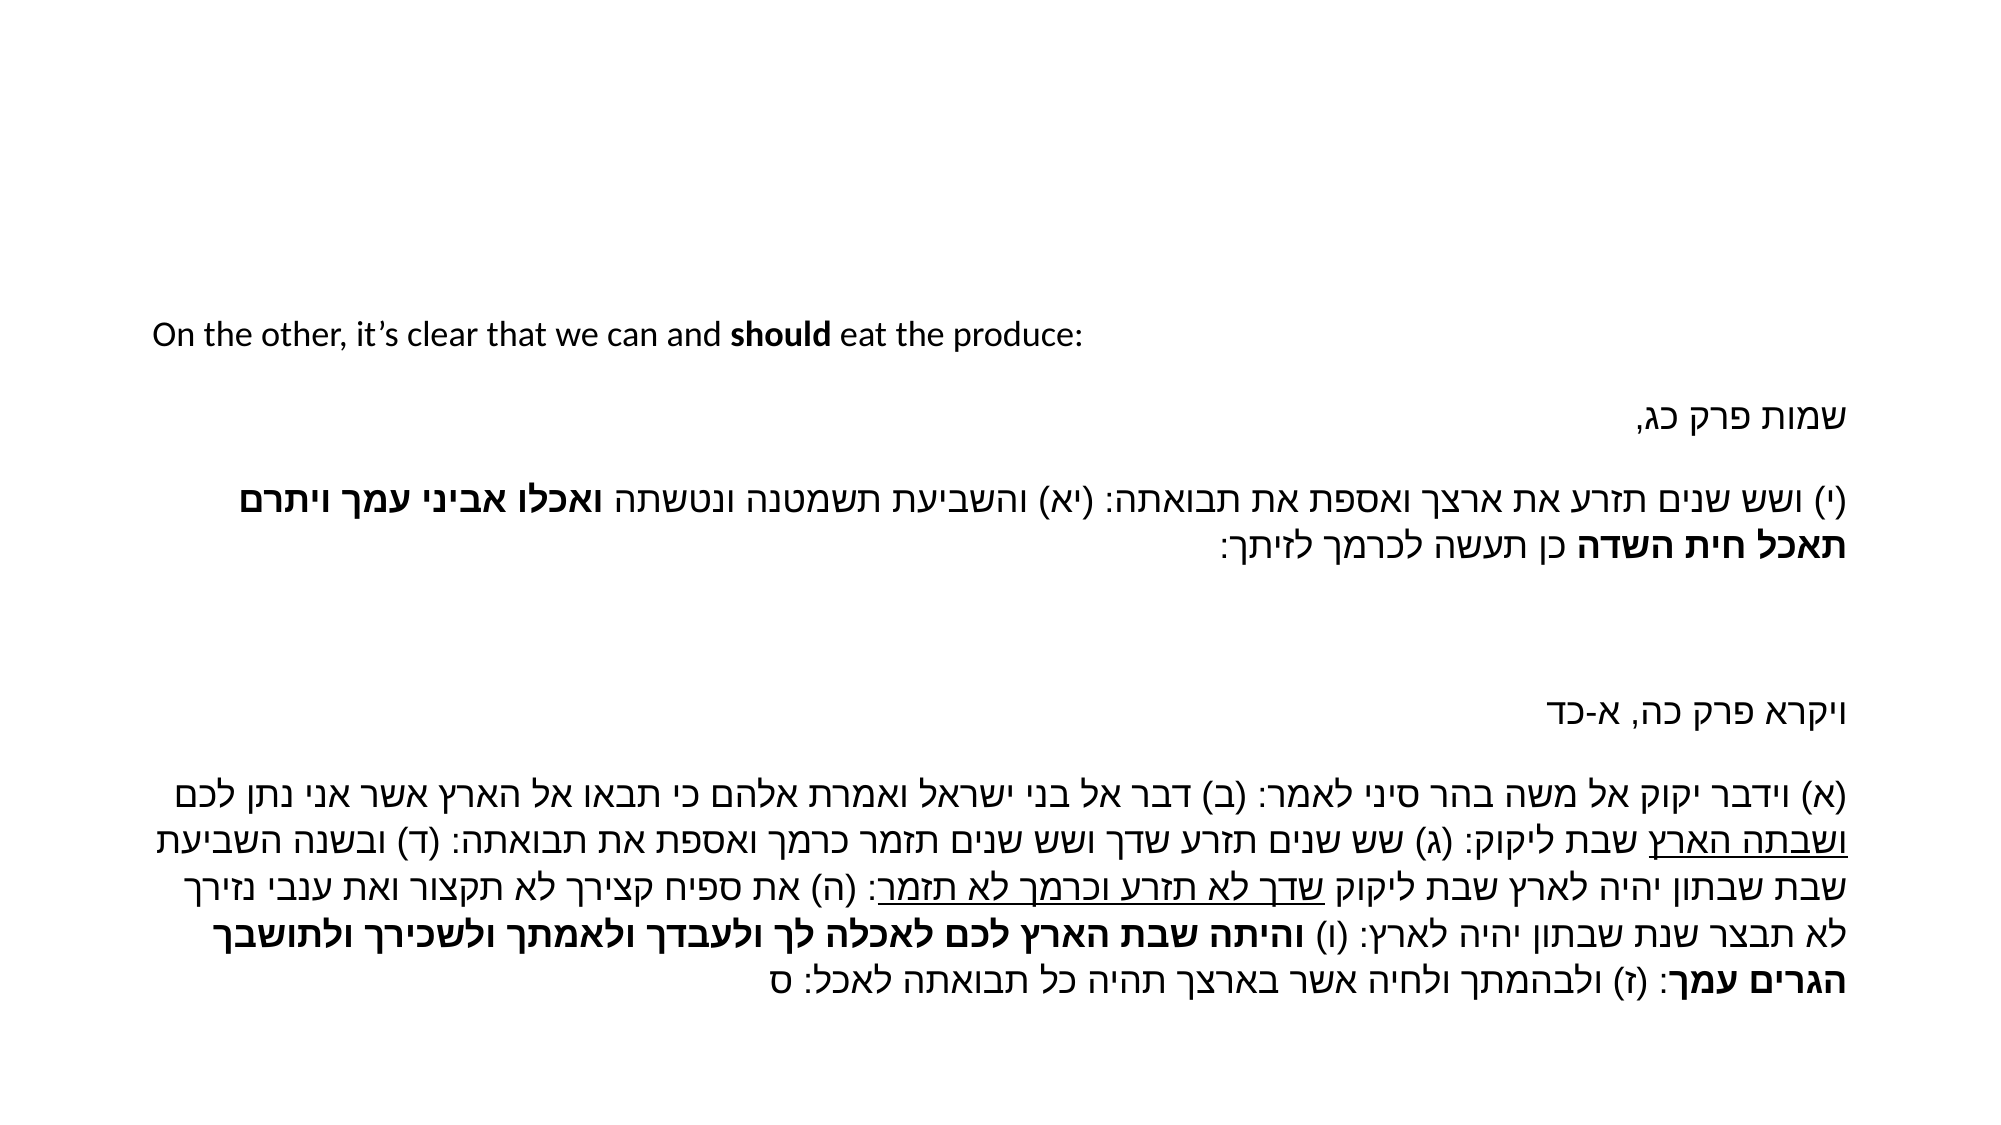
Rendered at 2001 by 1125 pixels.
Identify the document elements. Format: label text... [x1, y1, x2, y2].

list On the other, it’s clear that we can and should eat the produce: שמות פרק כג, (י) ושש שנים תזרע את ארצך ואספת את תבואתה: (יא) והשביעת תשמטנה ונטשתה ואכלו אביני עמך ויתרם תאכל חית השדה כן תעשה לכרמך לזיתך: ויקרא פרק כה, א-כד (א) וידבר יקוק אל משה בהר סיני לאמר: (ב) דבר אל בני ישראל ואמרת אלהם כי תבאו אל הארץ אשר אני נתן לכם ושבתה הארץ שבת ליקוק: (ג) שש שנים תזרע שדך ושש שנים תזמר כרמך ואספת את תבואתה: (ד) ובשנה השביעת שבת שבתון יהיה לארץ שבת ליקוק שדך לא תזרע וכרמך לא תזמר: (ה) את ספיח קצירך לא תקצור ואת ענבי נזירך לא תבצר שנת שבתון יהיה לארץ: (ו) והיתה שבת הארץ לכם לאכלה לך ולעבדך ולאמתך ולשכירך ולתושבך הגרים עמך: (ז) ולבהמתך ולחיה אשר בארצך תהיה כל תבואתה לאכל: ס [137, 299, 1863, 1014]
